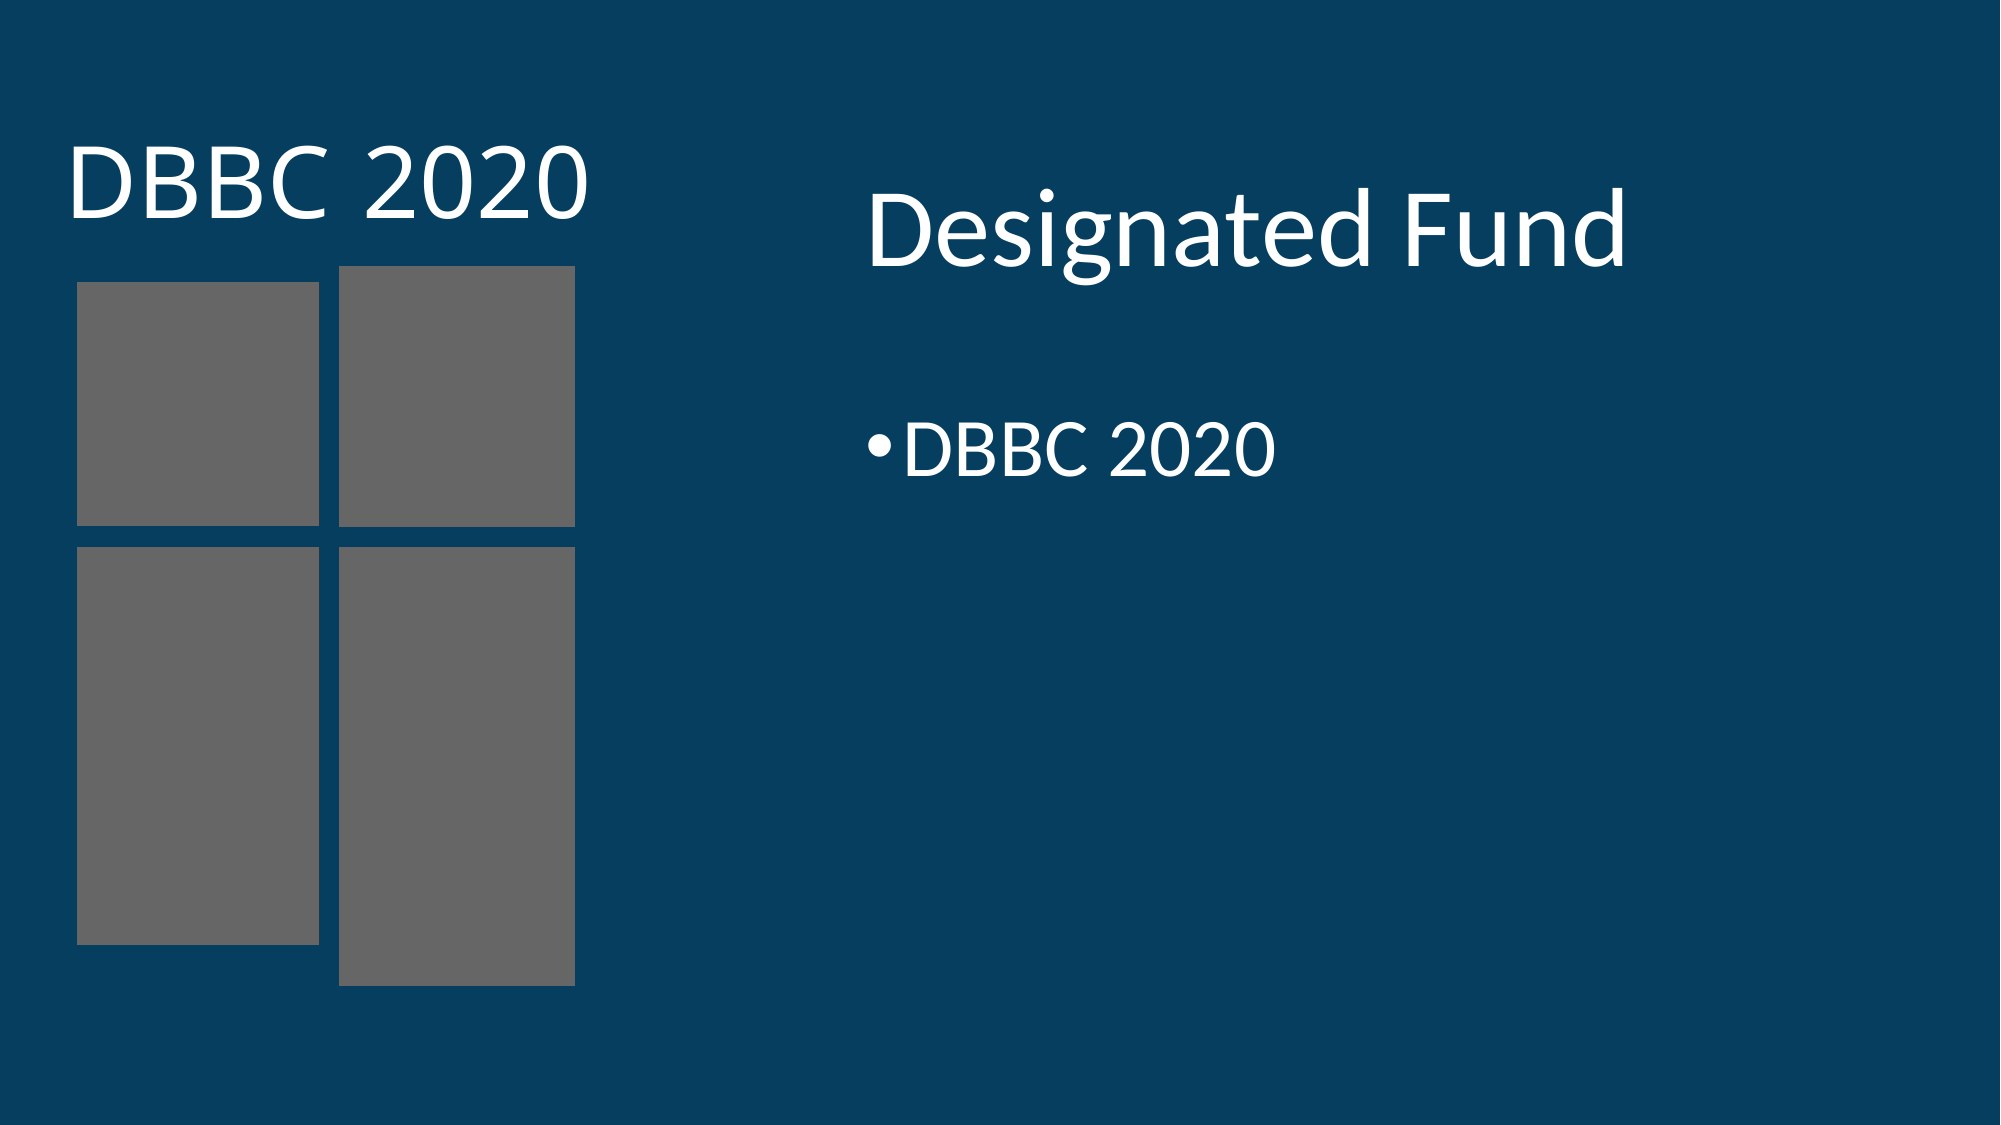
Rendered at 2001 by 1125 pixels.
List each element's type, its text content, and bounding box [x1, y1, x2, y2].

text_box DBBC 2020 [26, 111, 629, 246]
picture [77, 266, 575, 986]
list Designated Fund DBBC 2020 [850, 161, 1863, 962]
